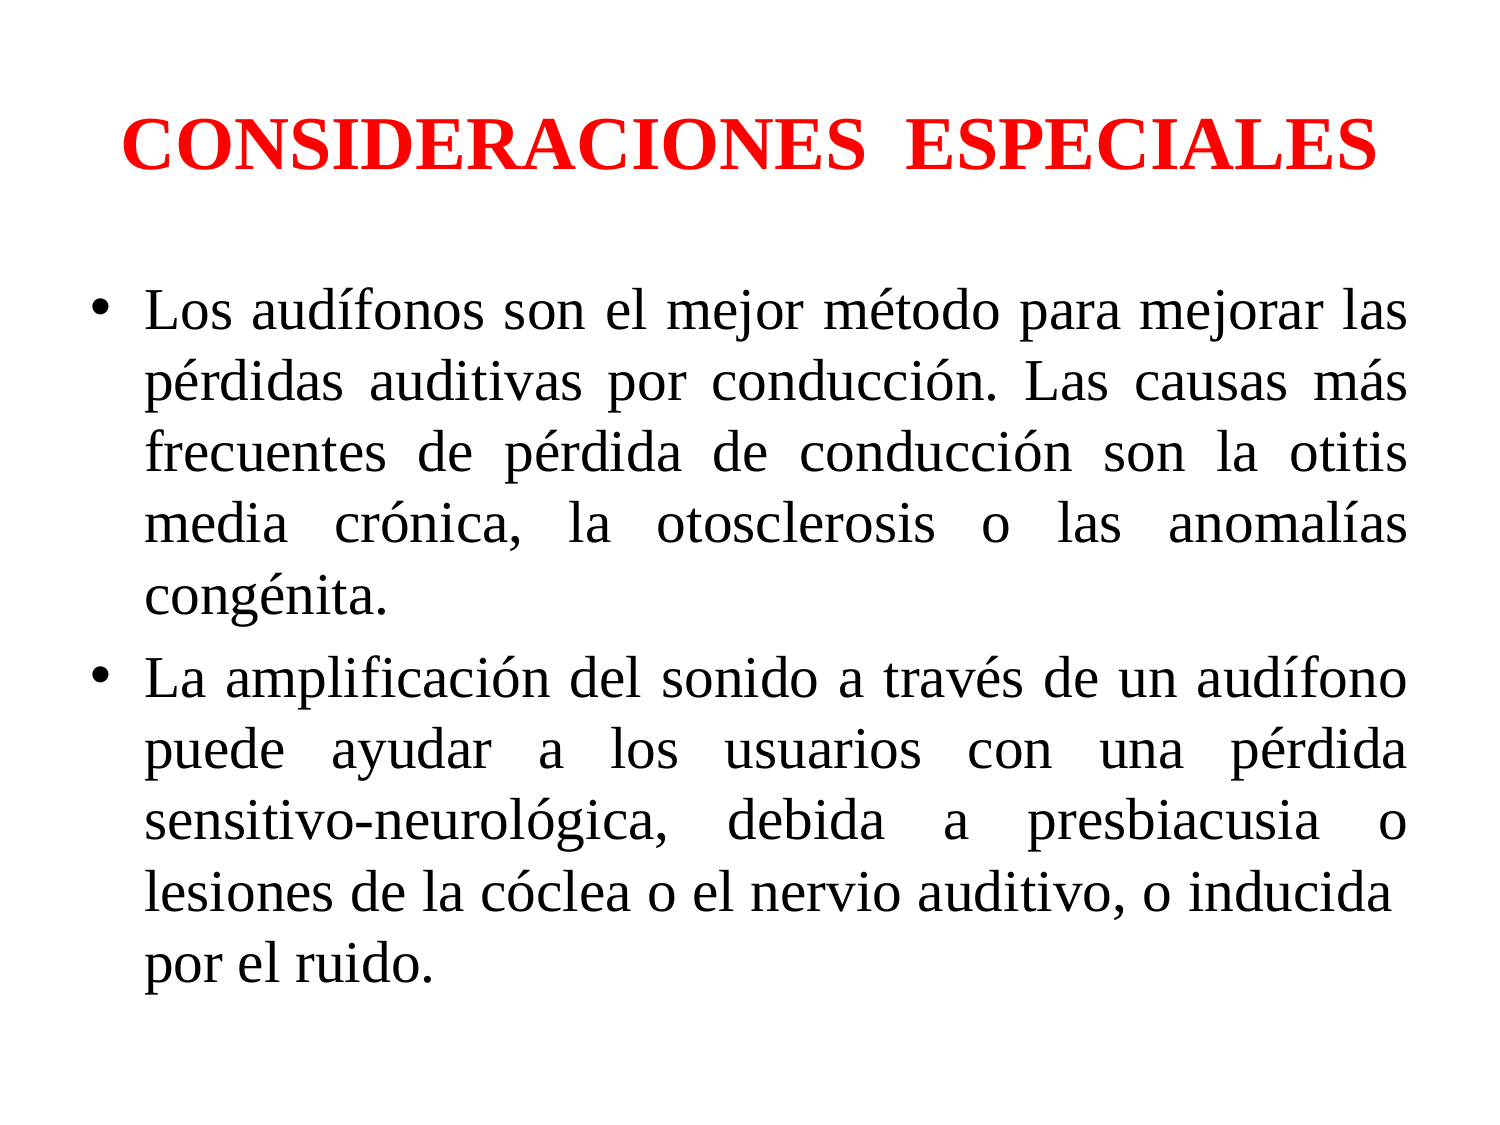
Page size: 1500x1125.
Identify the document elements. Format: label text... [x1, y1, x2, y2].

title CONSIDERACIONES ESPECIALES [75, 45, 1425, 233]
list Los audífonos son el mejor método para mejorar las pérdidas auditivas por conducción. Las causas más frecuentes de pérdida de conducción son la otitis media crónica, la otosclerosis o las anomalías congénita. La amplificación del sonido a través de un audífono puede ayudar a los usuarios con una pérdida sensitivo-neurológica, debida a presbiacusia o lesiones de la cóclea o el nervio auditivo, o inducida por el ruido. [75, 262, 1425, 1005]
